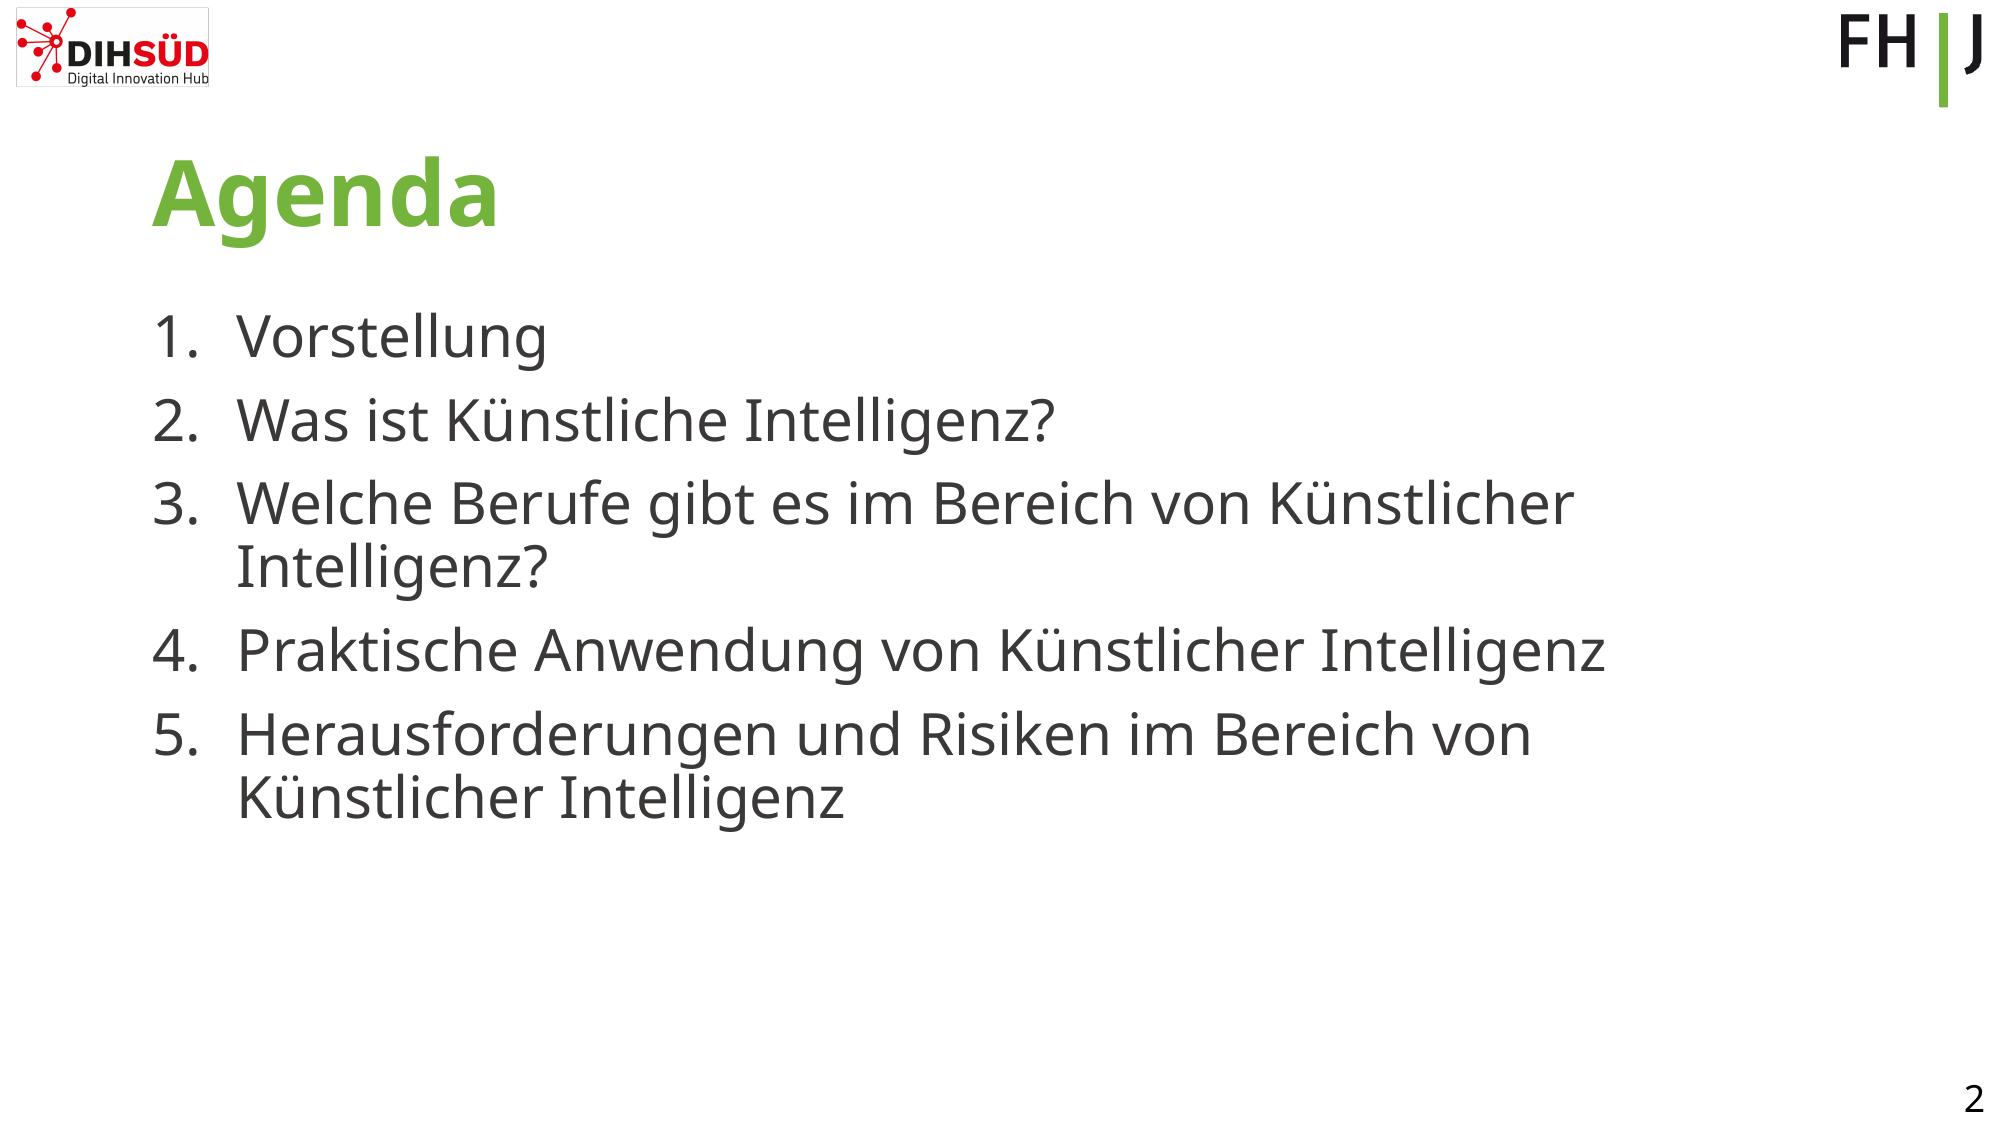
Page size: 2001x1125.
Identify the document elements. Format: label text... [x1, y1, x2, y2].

picture [1759, 0, 1991, 132]
list Vorstellung Was ist Künstliche Intelligenz? Welche Berufe gibt es im Bereich von Künstlicher Intelligenz? Praktische Anwendung von Künstlicher Intelligenz Herausforderungen und Risiken im Bereich von Künstlicher Intelligenz [137, 299, 1863, 1014]
title Agenda [137, 117, 1863, 278]
picture [15, 0, 210, 96]
